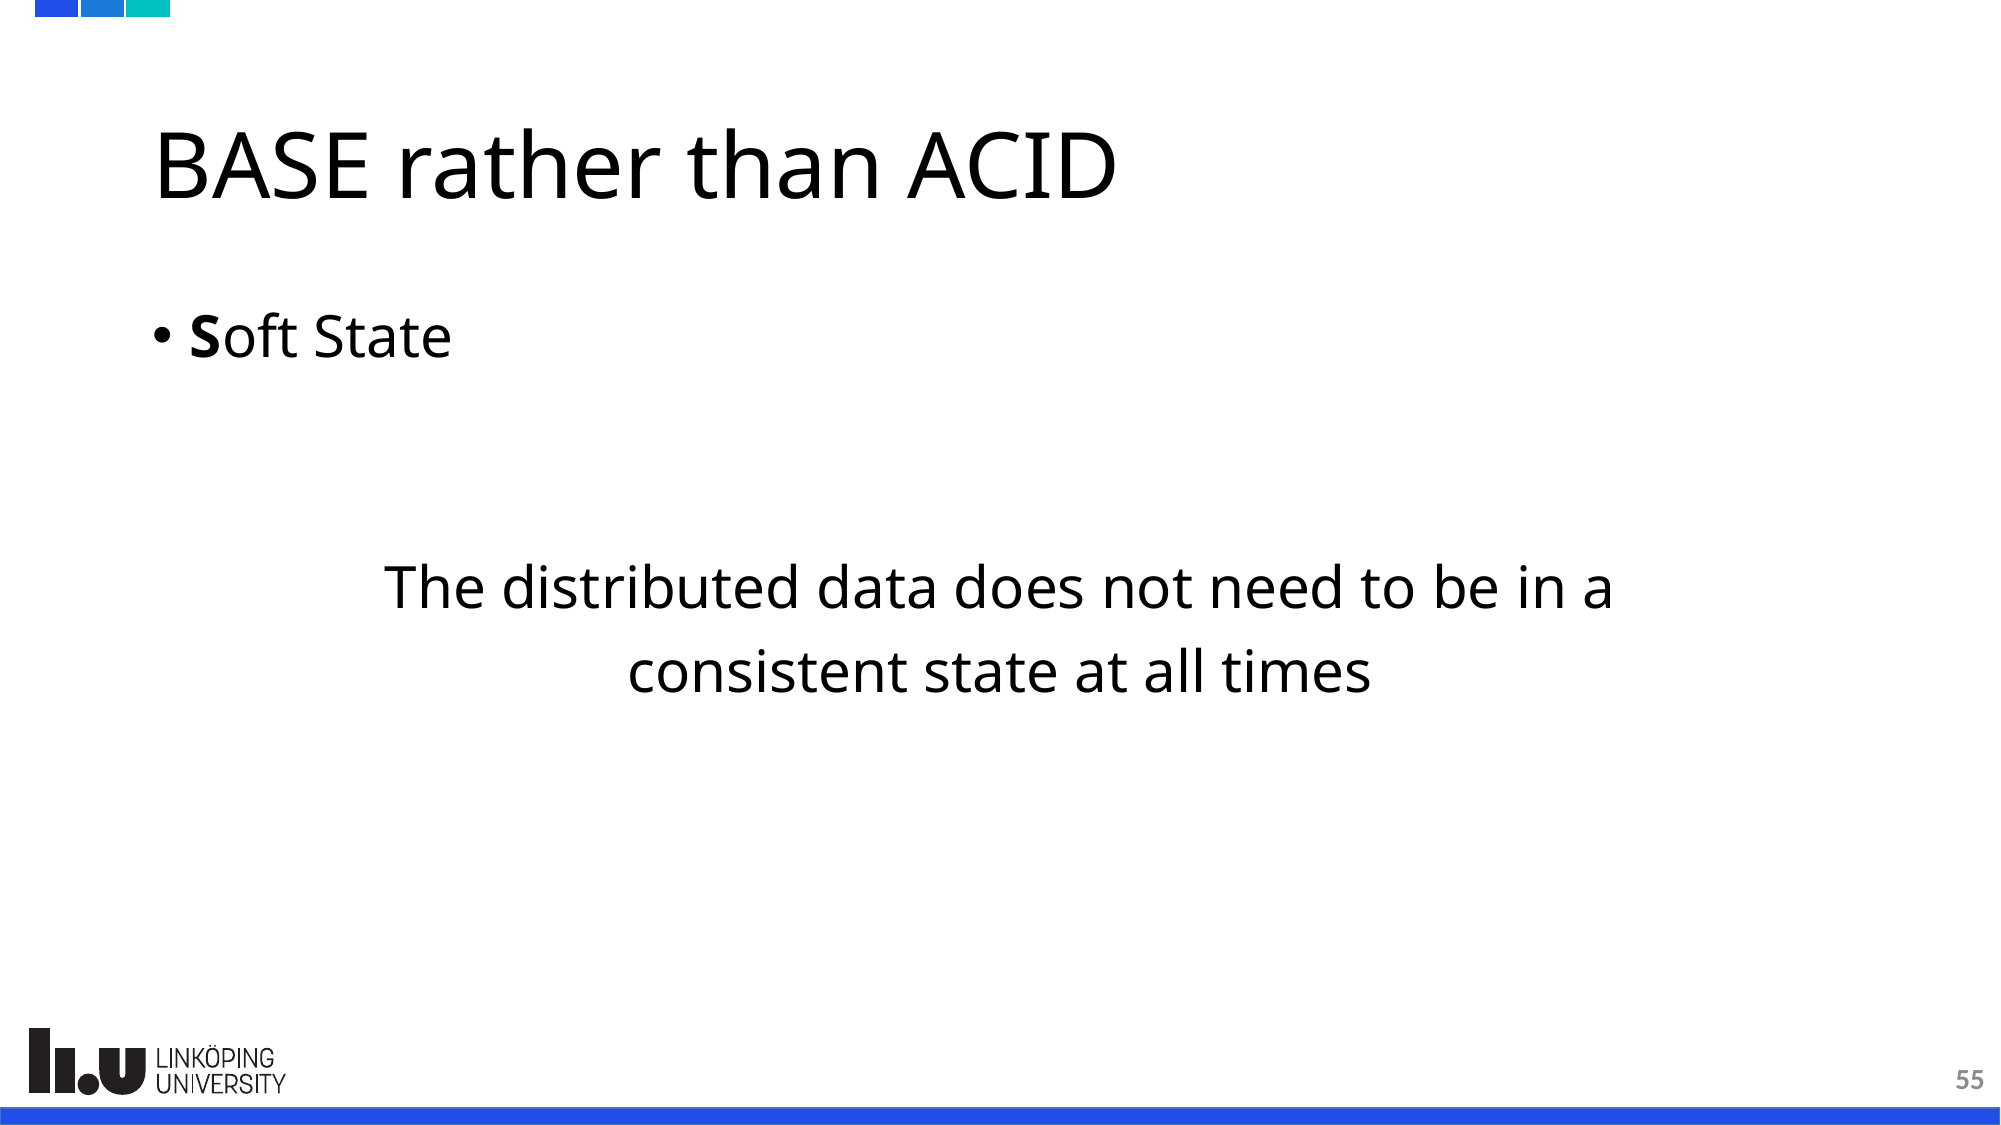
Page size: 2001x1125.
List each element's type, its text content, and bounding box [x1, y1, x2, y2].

title BASE rather than ACID [137, 59, 1863, 278]
list Soft State The distributed data does not need to be in a consistent state at all times [137, 299, 1863, 1014]
slide_number 55 [1550, 1047, 2000, 1108]
